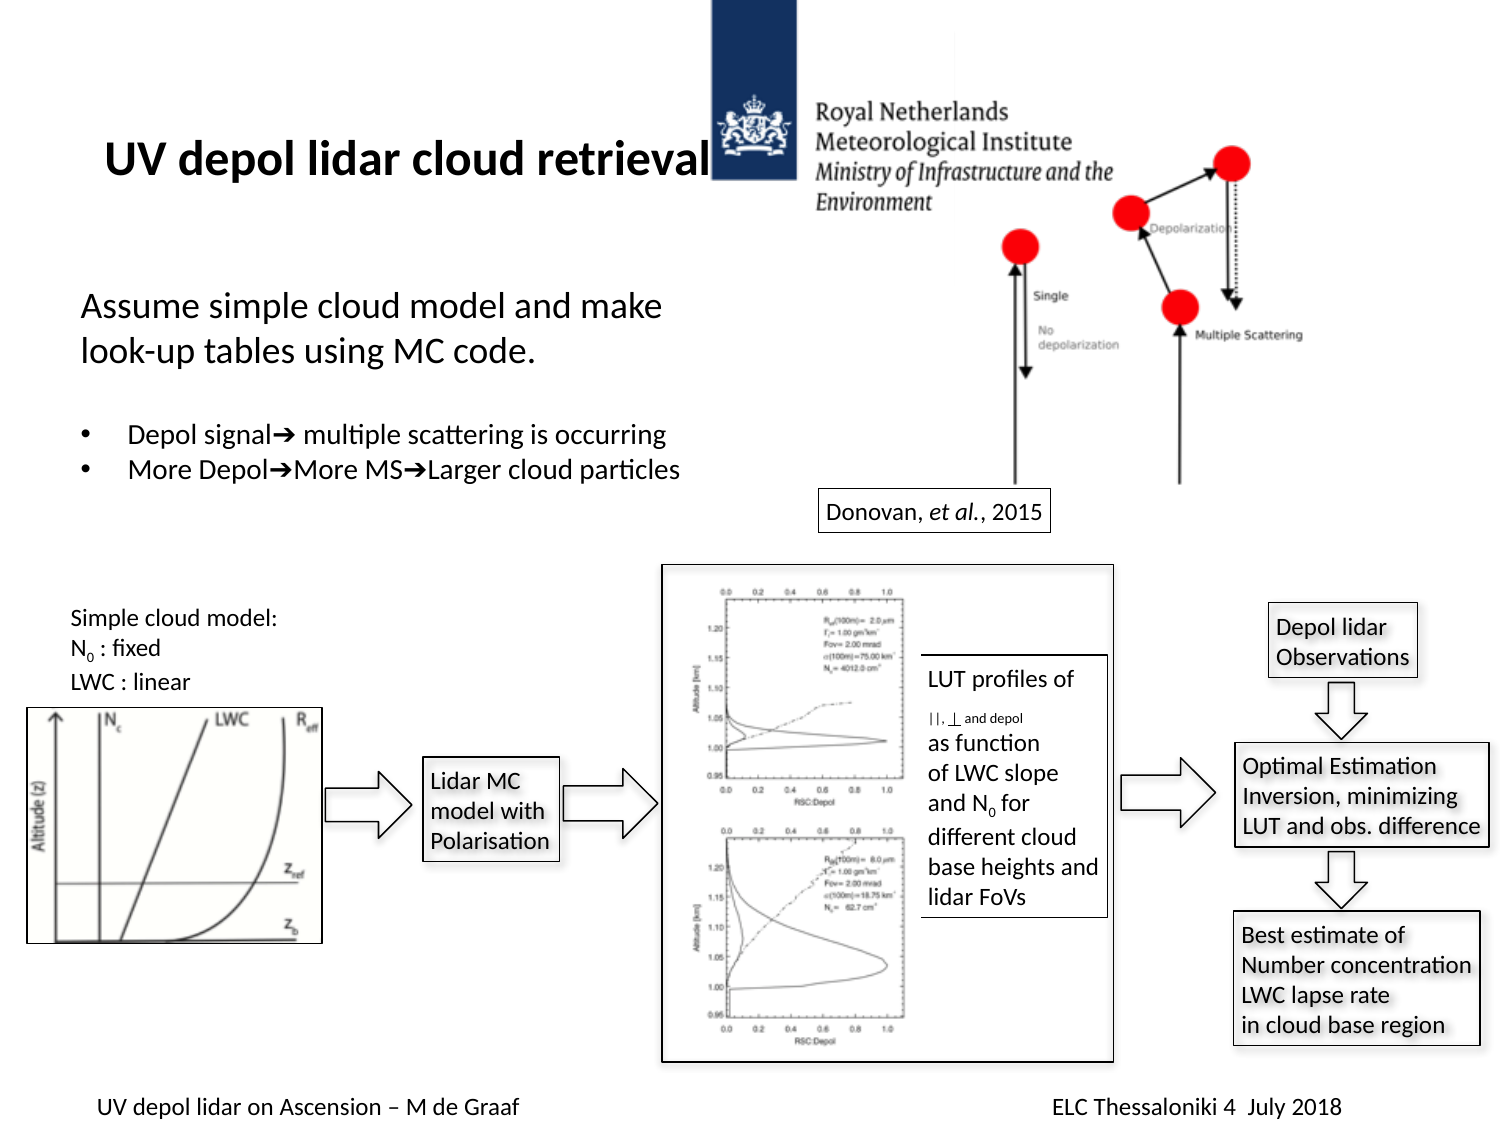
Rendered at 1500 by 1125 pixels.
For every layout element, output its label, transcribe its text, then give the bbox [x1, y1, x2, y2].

text_box UV depol lidar on Ascension – M de Graaf ELC Thessaloniki 4 July 2018 [54, 1083, 1500, 1125]
text_box UV depol lidar cloud retrieval [96, 117, 605, 193]
text_box Assume simple cloud model and make look-up tables using MC code. Depol signal➔ multiple scattering is occurring More Depol➔More MS➔Larger cloud particles [73, 273, 751, 493]
picture [611, 0, 1194, 250]
text_box Donovan, et al., 2015 [818, 488, 1051, 533]
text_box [27, 564, 1500, 1063]
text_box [954, 31, 1309, 489]
